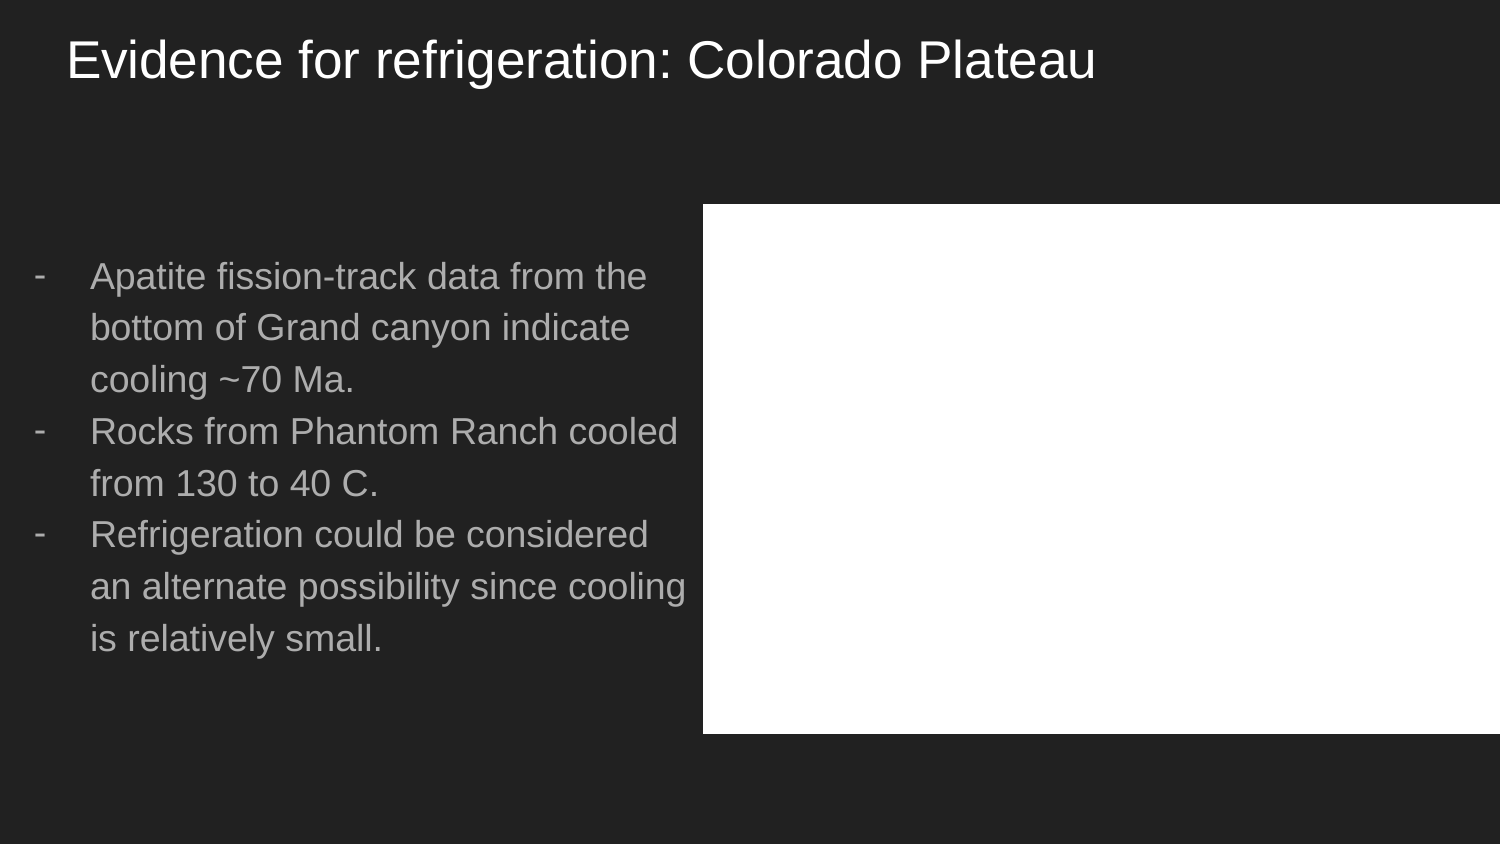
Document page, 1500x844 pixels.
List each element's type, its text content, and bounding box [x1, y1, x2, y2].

title Evidence for refrigeration: Colorado Plateau [51, 10, 1449, 105]
picture [703, 204, 1500, 735]
list Apatite fission-track data from the bottom of Grand canyon indicate cooling ~70 Ma. Rocks from Phantom Ranch cooled from 130 to 40 C. Refrigeration could be considered an alternate possibility since cooling is relatively small. [0, 229, 704, 844]
